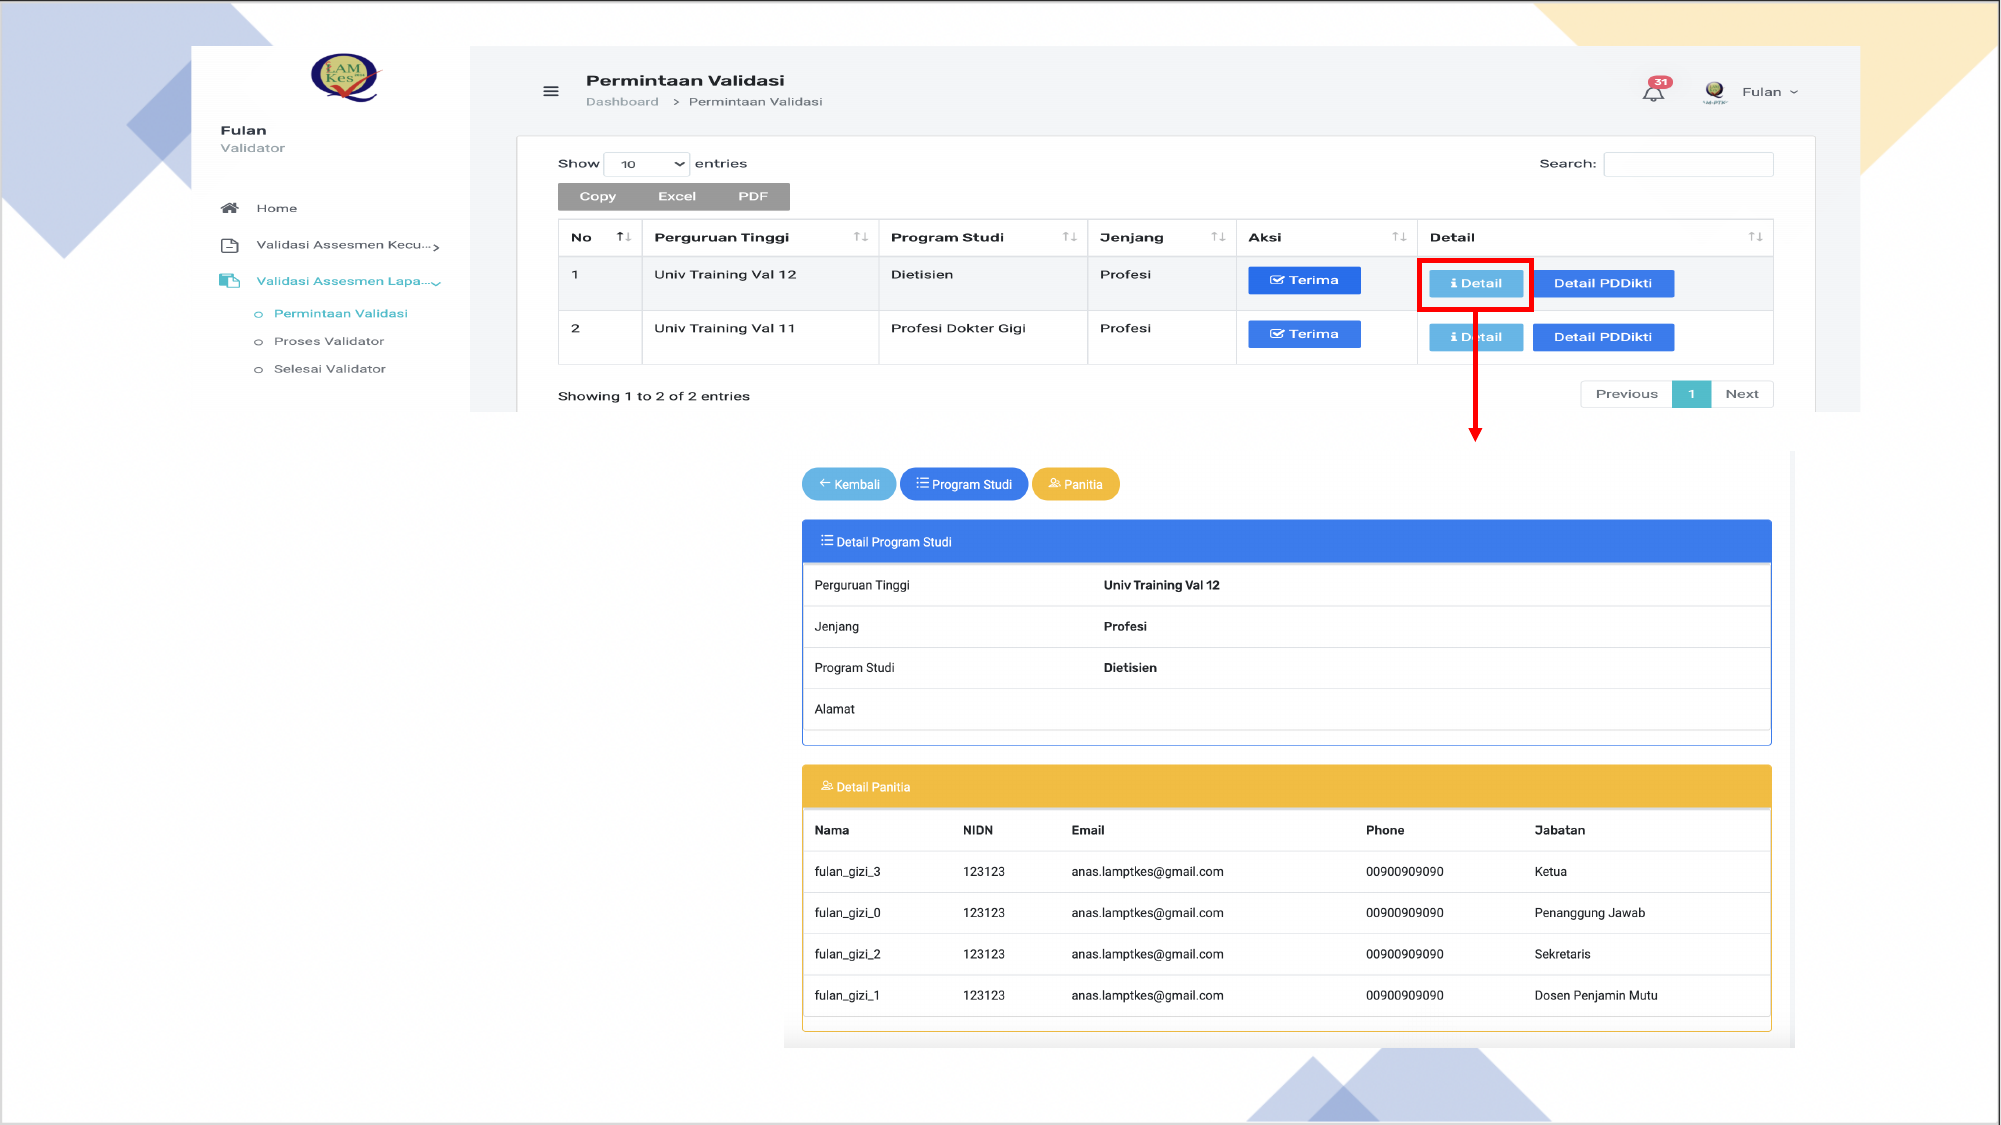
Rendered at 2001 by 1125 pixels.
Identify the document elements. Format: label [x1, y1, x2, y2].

picture [0, 0, 2001, 1125]
text_box [1419, 260, 1532, 443]
